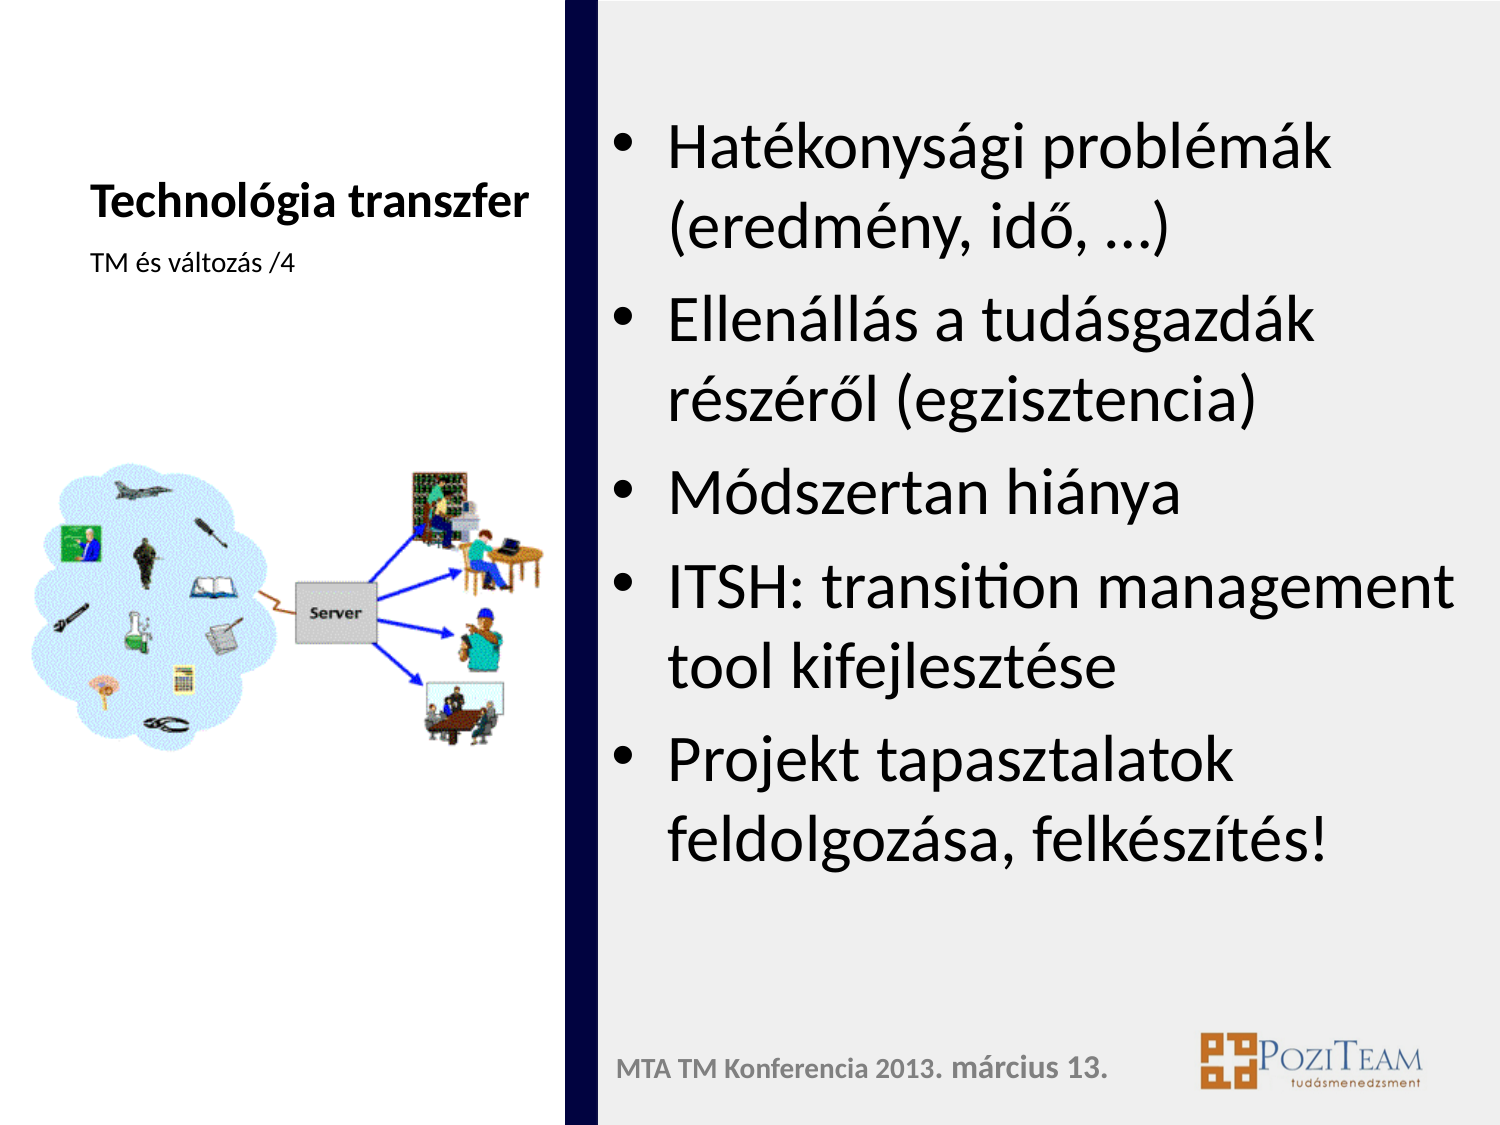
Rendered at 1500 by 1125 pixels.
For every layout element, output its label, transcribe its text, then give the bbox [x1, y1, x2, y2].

list Hatékonysági problémák (eredmény, idő, …) Ellenállás a tudásgazdák részéről (egzisztencia) Módszertan hiánya ITSH: transition management tool kifejlesztése Projekt tapasztalatok feldolgozása, felkészítés! [596, 0, 1500, 1125]
list TM és változás /4 [75, 235, 569, 1005]
picture [29, 420, 548, 798]
title Technológia transzfer [75, 44, 569, 235]
